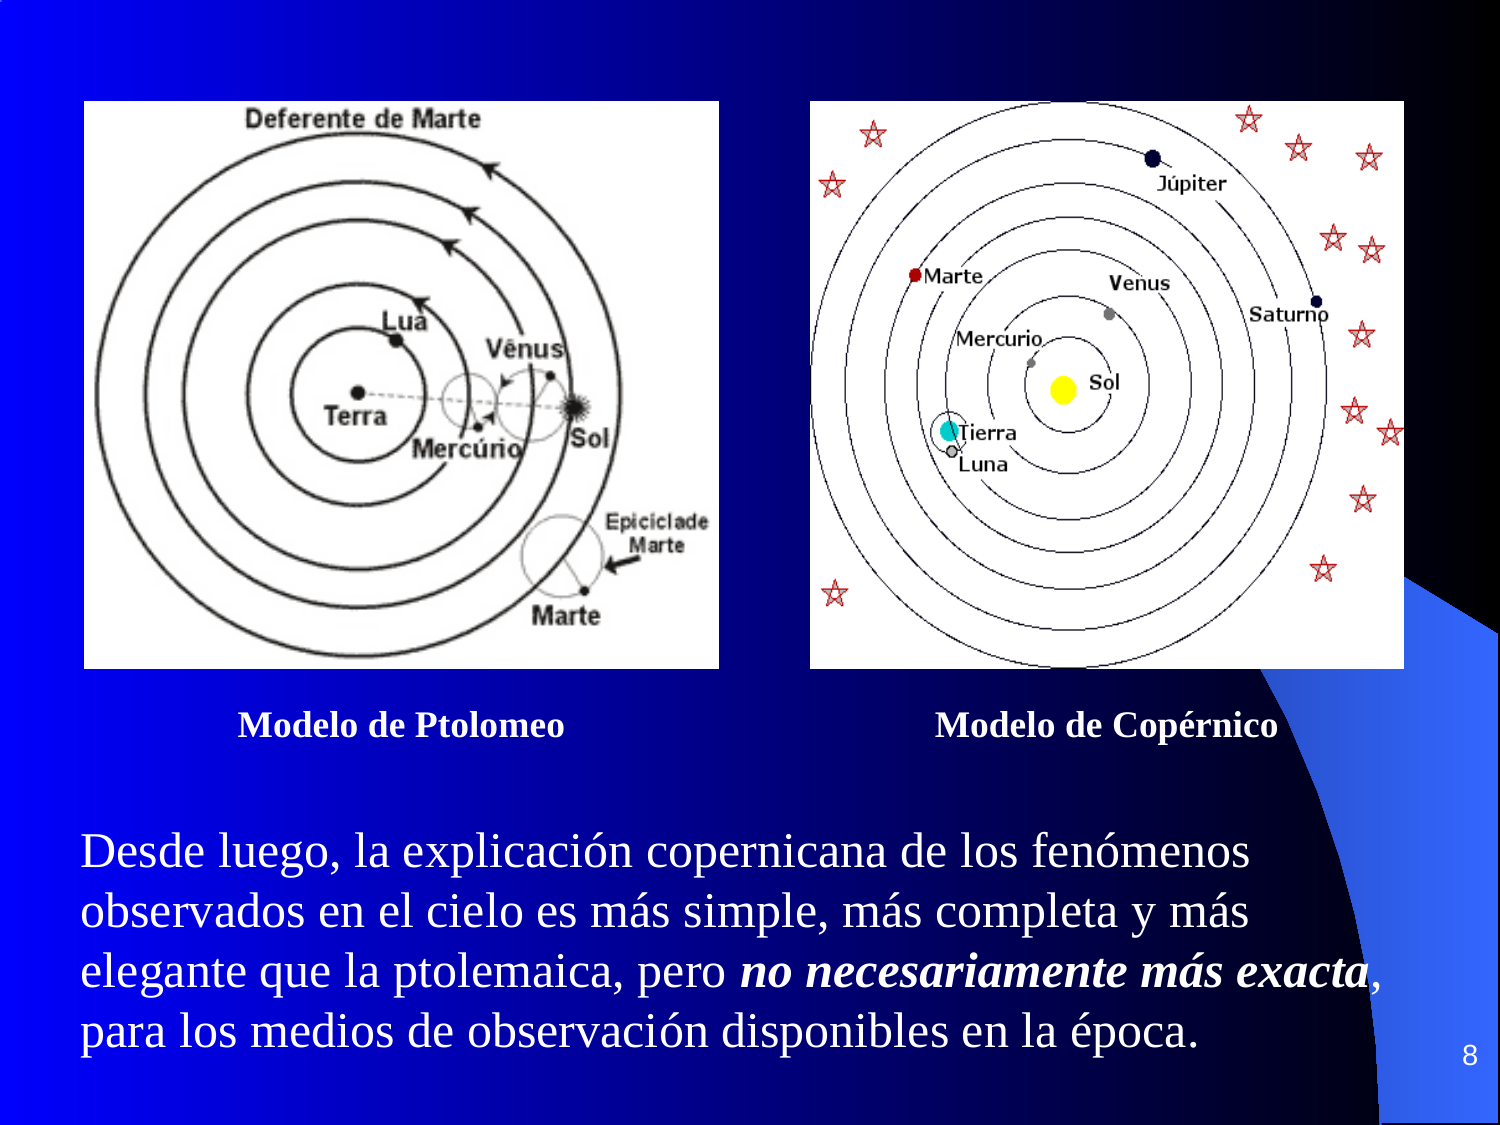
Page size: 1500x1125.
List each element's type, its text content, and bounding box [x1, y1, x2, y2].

picture [810, 101, 1404, 670]
text_box Modelo de Copérnico [834, 692, 1380, 753]
slide_number 8 [1180, 1008, 1494, 1072]
text_box Desde luego, la explicación copernicana de los fenómenos observados en el cielo es más simple, más completa y más elegante que la ptolemaica, pero no necesariamente más exacta, para los medios de observación disponibles en la época. [65, 810, 1437, 1066]
text_box Modelo de Ptolomeo [135, 692, 668, 753]
picture [83, 101, 720, 670]
